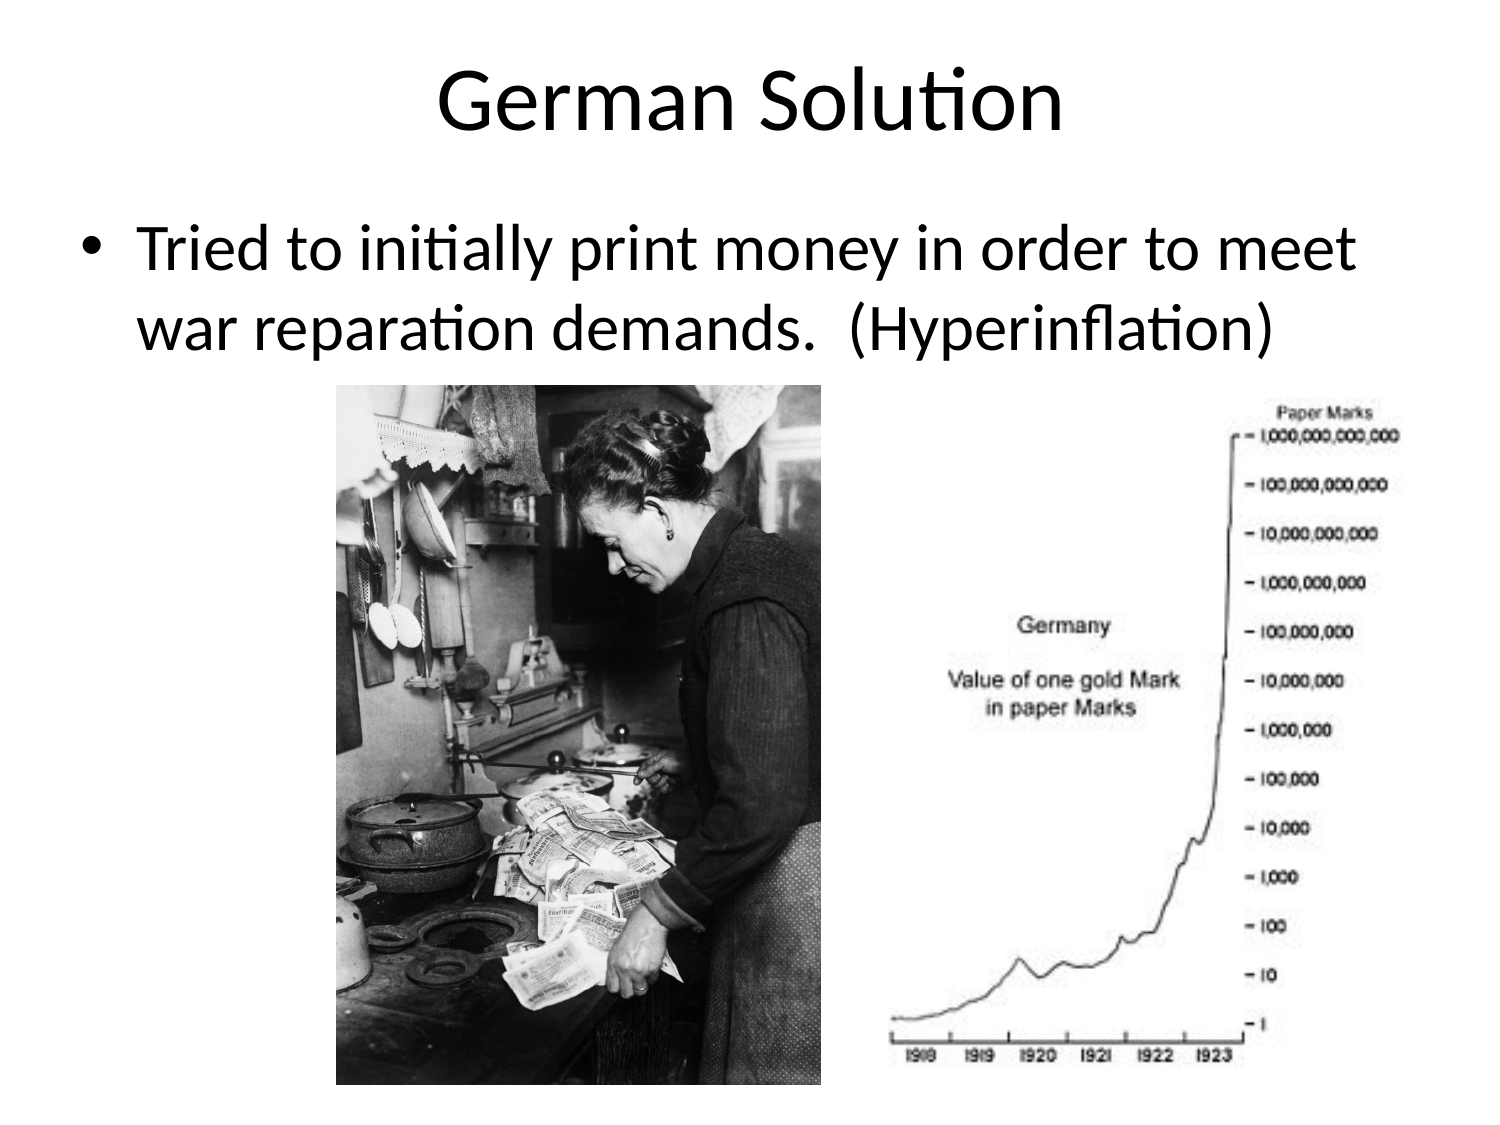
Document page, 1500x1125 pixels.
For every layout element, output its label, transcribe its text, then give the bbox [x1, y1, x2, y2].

picture [870, 396, 1413, 1076]
list Tried to initially print money in order to meet war reparation demands. (Hyperinflation) [64, 196, 1415, 939]
picture [336, 385, 822, 1085]
title German Solution [76, 0, 1427, 188]
